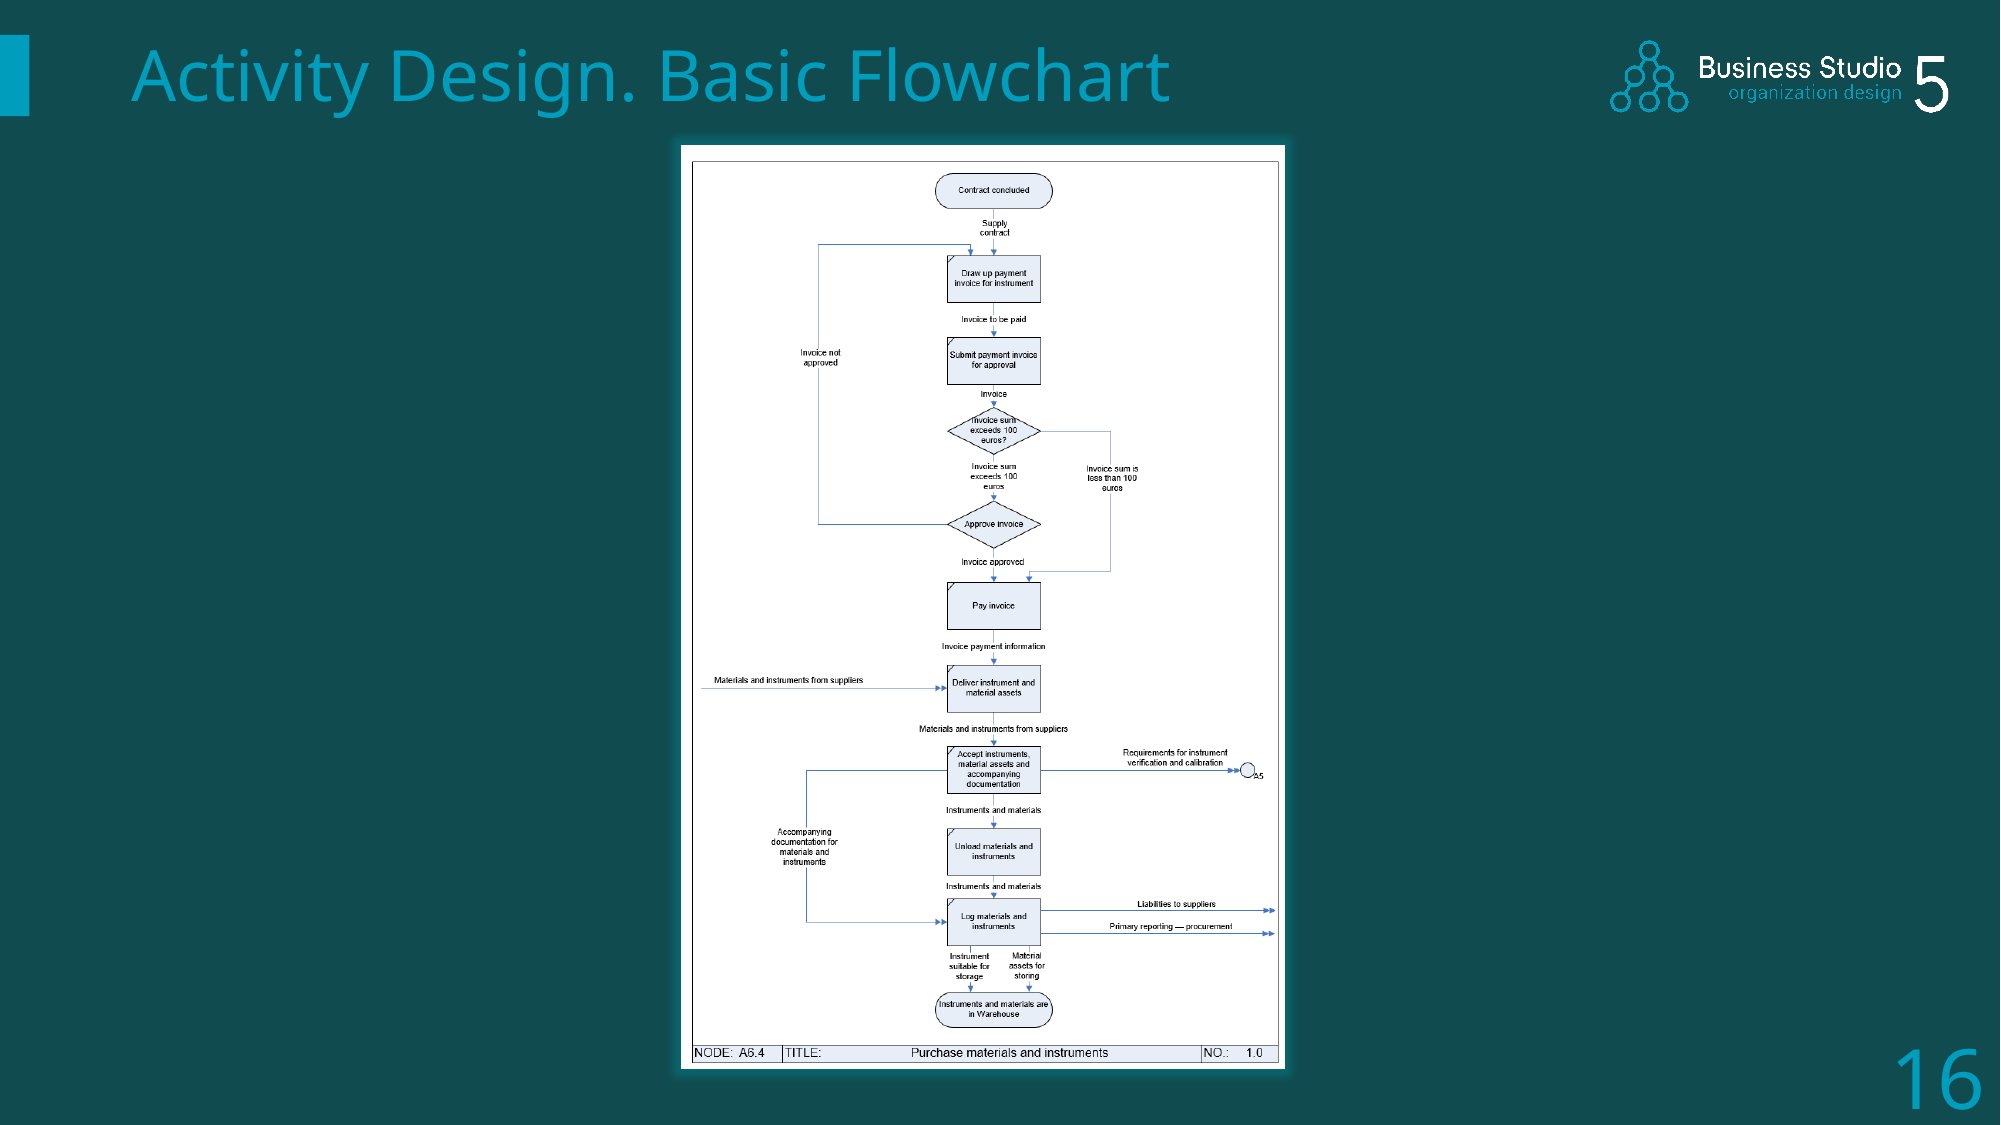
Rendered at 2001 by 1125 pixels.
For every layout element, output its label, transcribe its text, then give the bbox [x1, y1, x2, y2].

picture [681, 145, 1285, 1069]
text_box [0, 34, 30, 117]
slide_number 16 [1550, 1053, 2000, 1113]
title Activity Design. Basic Flowchart [116, 32, 1492, 125]
picture [1607, 36, 1951, 116]
